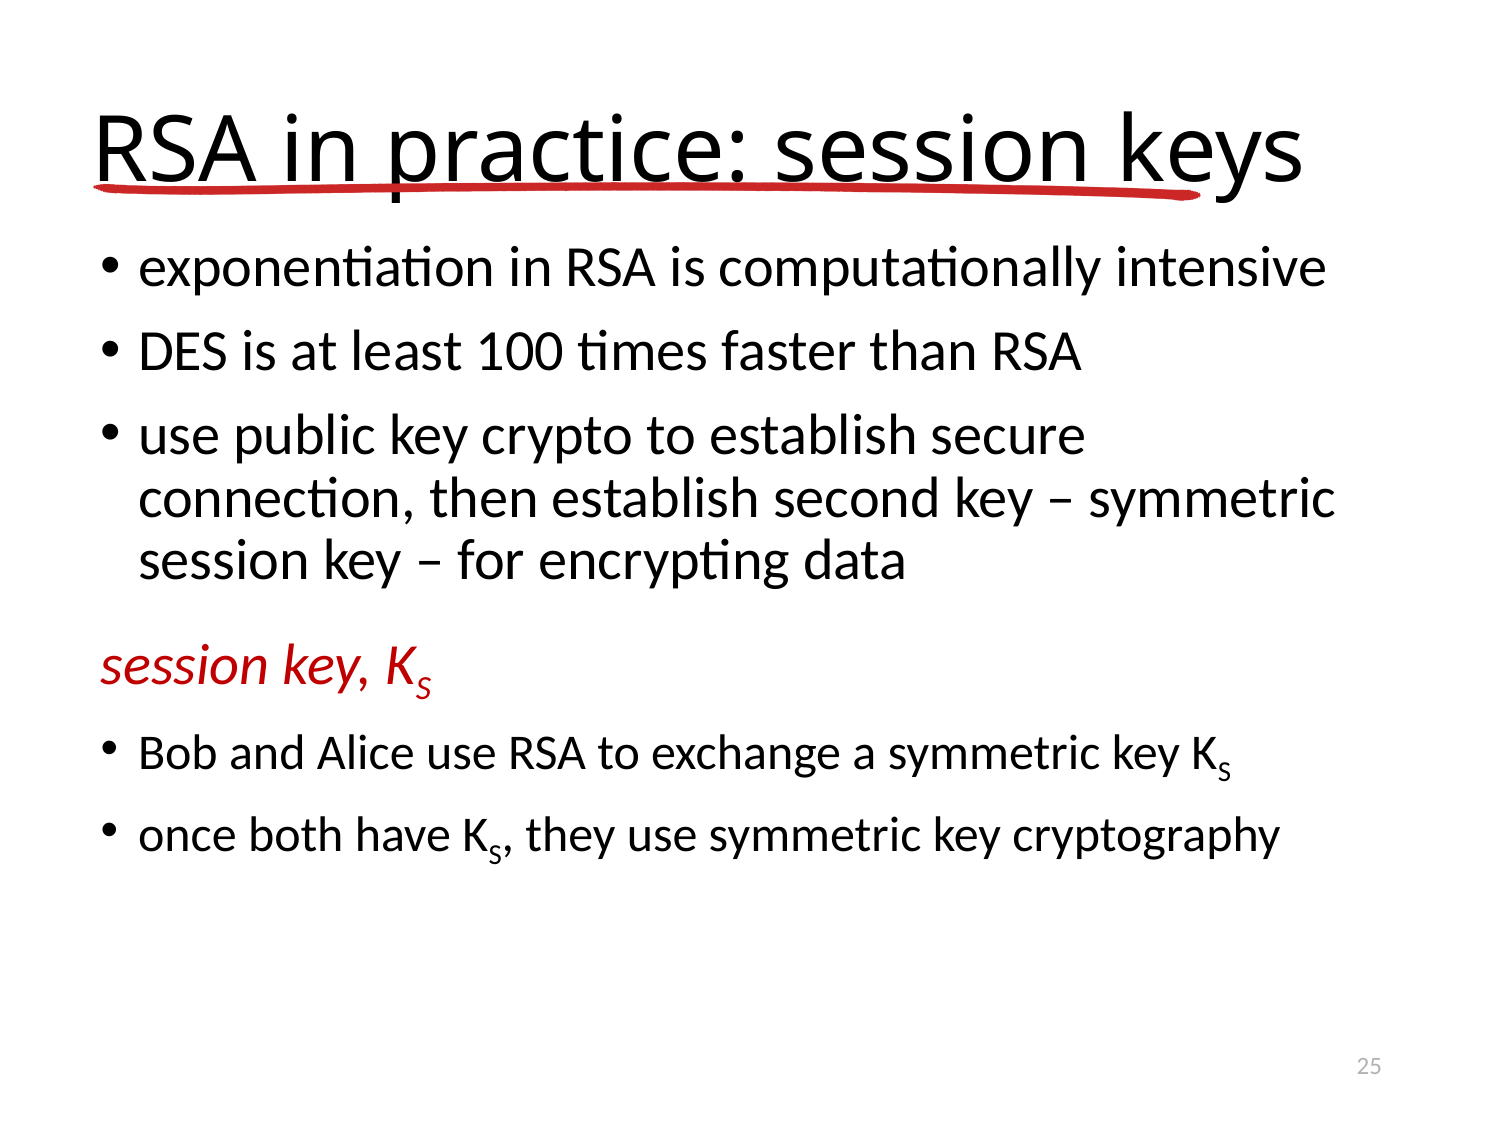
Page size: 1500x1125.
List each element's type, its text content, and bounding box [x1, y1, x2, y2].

slide_number 25 [1059, 1042, 1397, 1103]
title RSA in practice: session keys [76, 43, 1371, 261]
picture [88, 177, 1214, 206]
list exponentiation in RSA is computationally intensive DES is at least 100 times faster than RSA use public key crypto to establish secure connection, then establish second key – symmetric session key – for encrypting data session key, KS Bob and Alice use RSA to exchange a symmetric key KS once both have KS, they use symmetric key cryptography [85, 228, 1361, 992]
